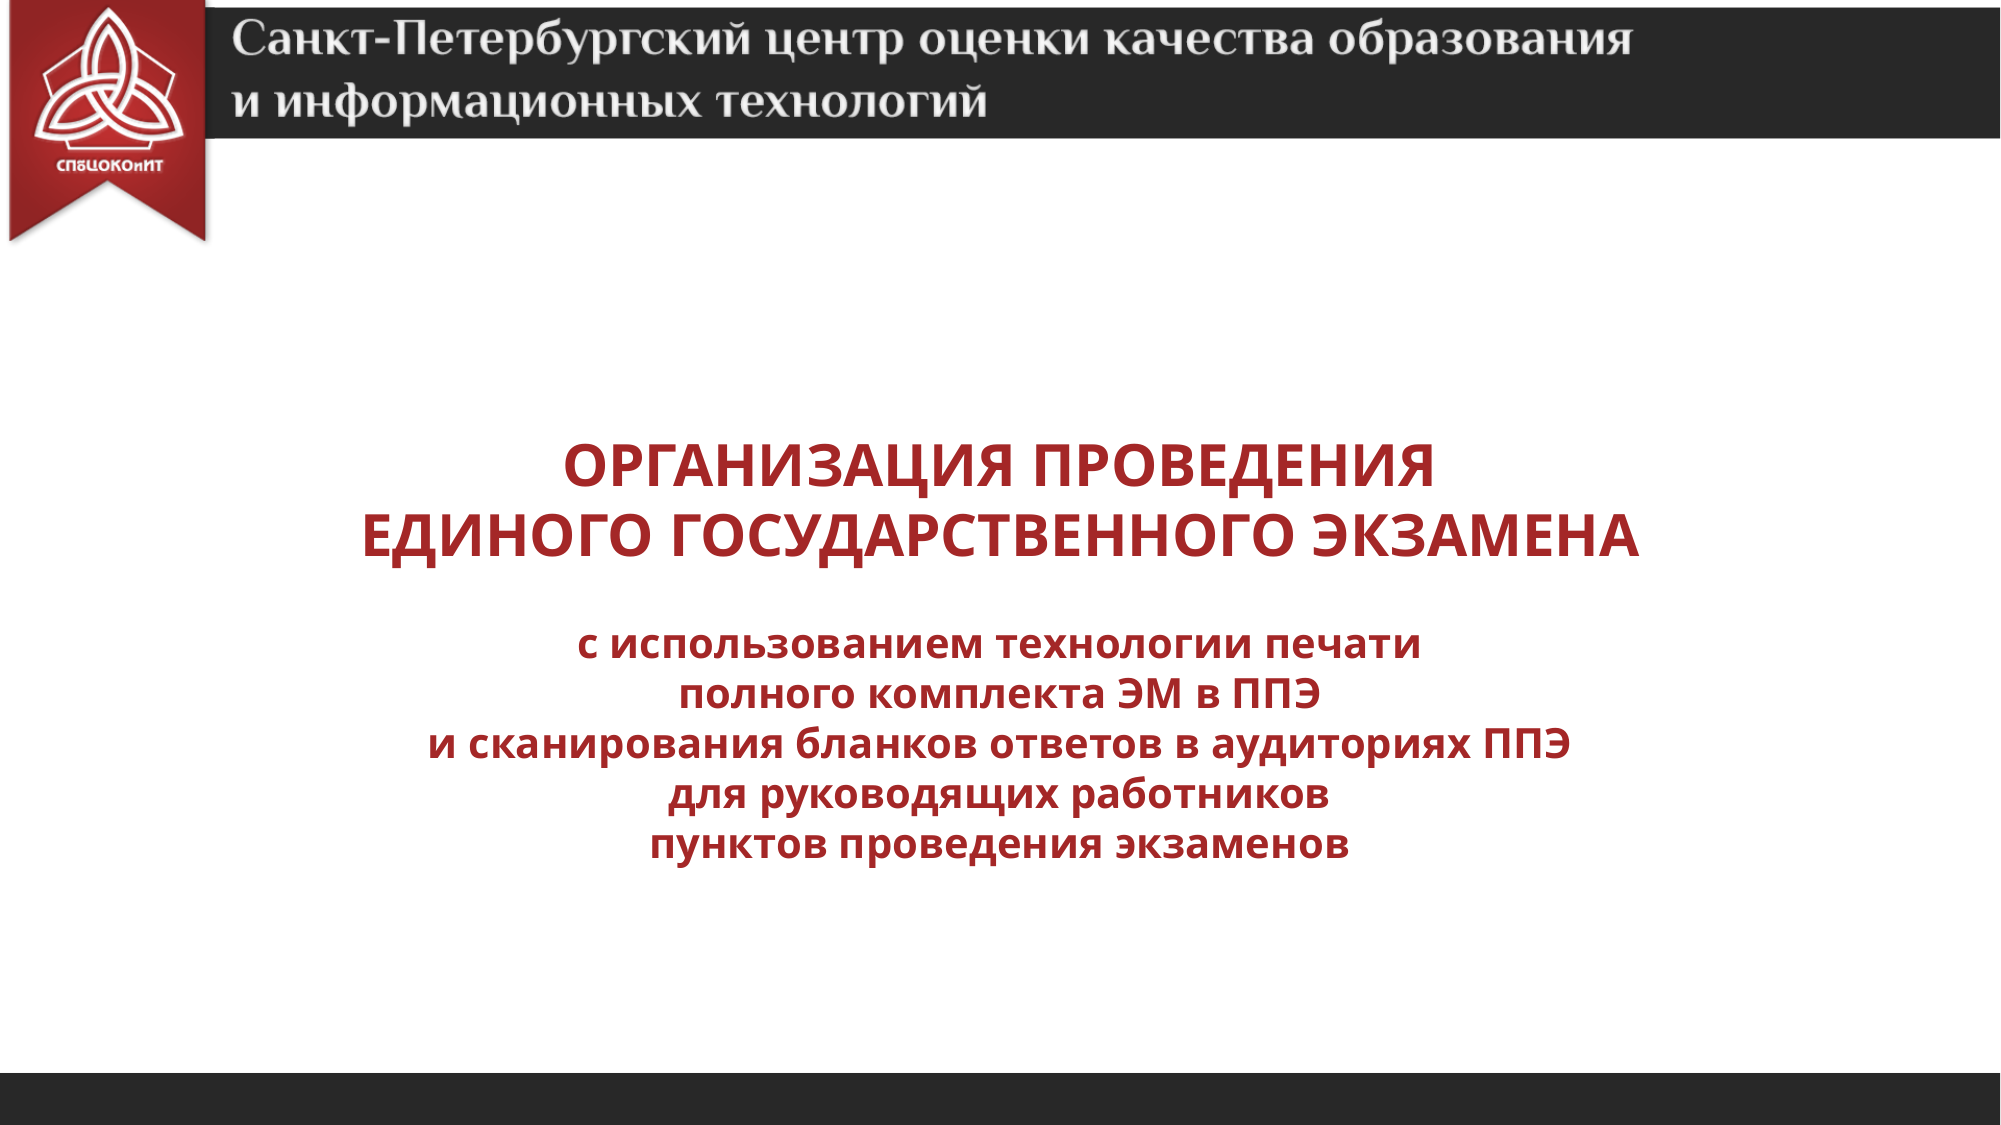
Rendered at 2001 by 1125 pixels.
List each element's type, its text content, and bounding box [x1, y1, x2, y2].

text_box с использованием технологии печати полного комплекта ЭМ в ППЭ и сканирования бланков ответов в аудиториях ППЭ для руководящих работников пунктов проведения экзаменов [291, 609, 1709, 875]
text_box ОРГАНИЗАЦИЯ ПРОВЕДЕНИЯ ЕДИНОГО ГОСУДАРСТВЕННОГО ЭКЗАМЕНА [172, 420, 1828, 576]
picture [0, 0, 2001, 1125]
